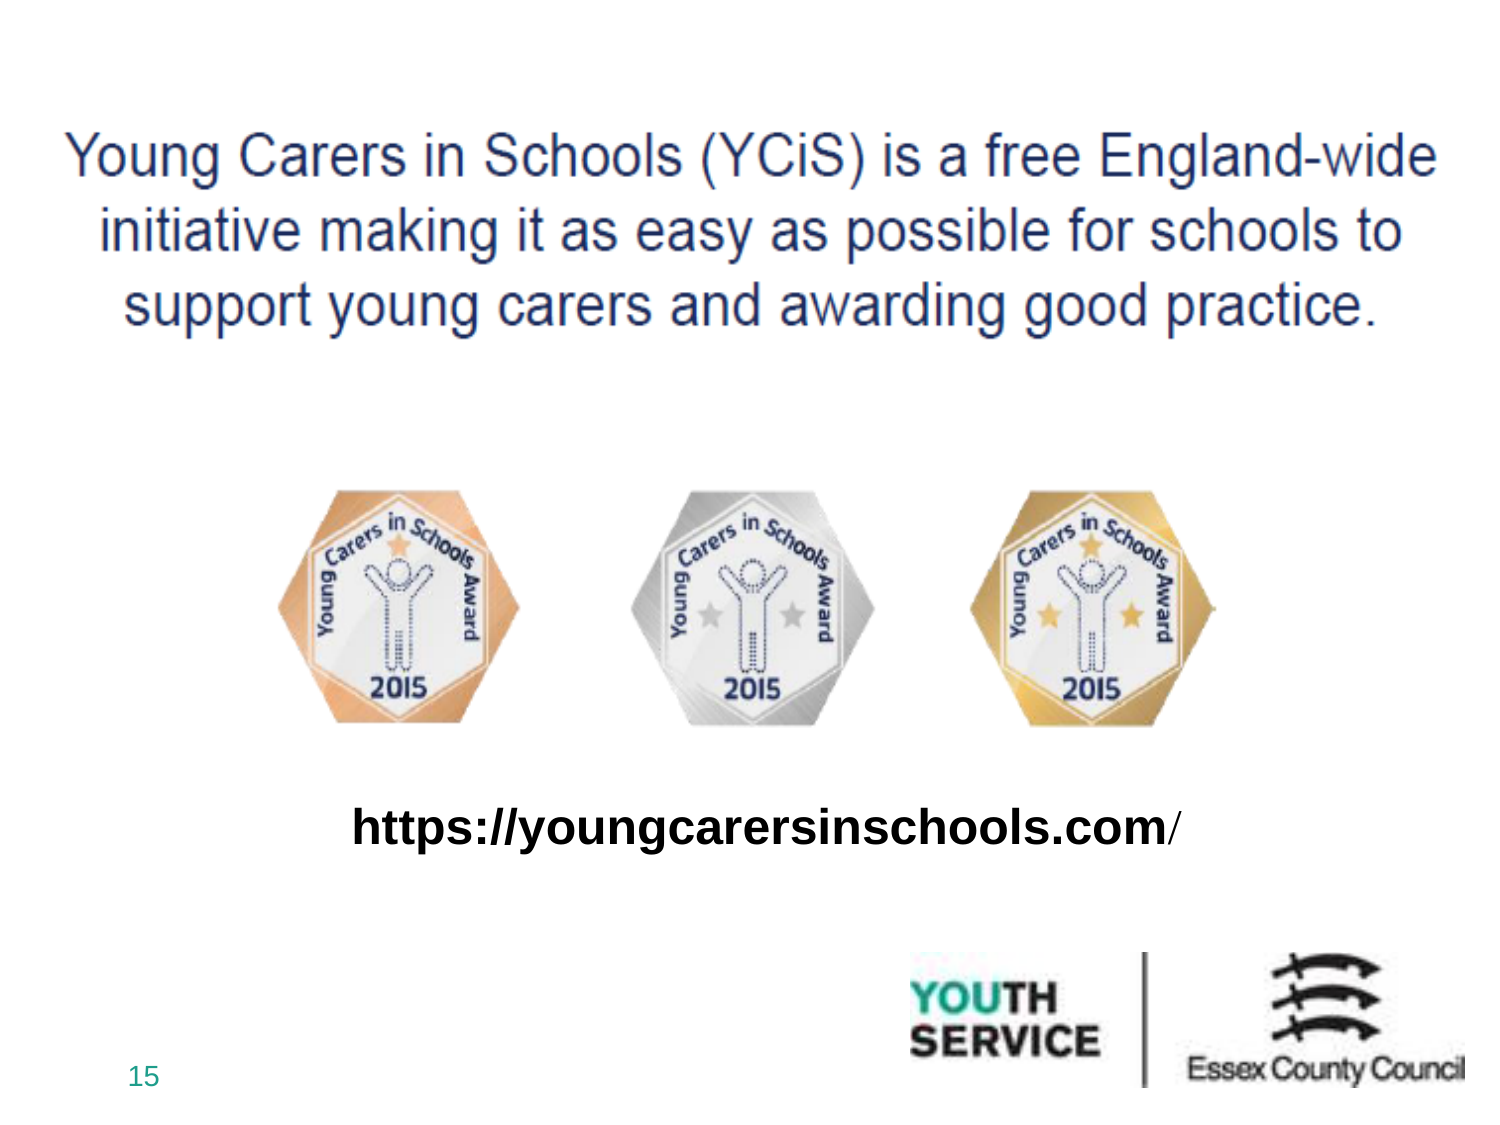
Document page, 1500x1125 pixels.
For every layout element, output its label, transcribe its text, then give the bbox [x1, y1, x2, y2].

picture [910, 952, 1465, 1088]
slide_number 15 [112, 1050, 425, 1100]
picture [5, 54, 1500, 853]
